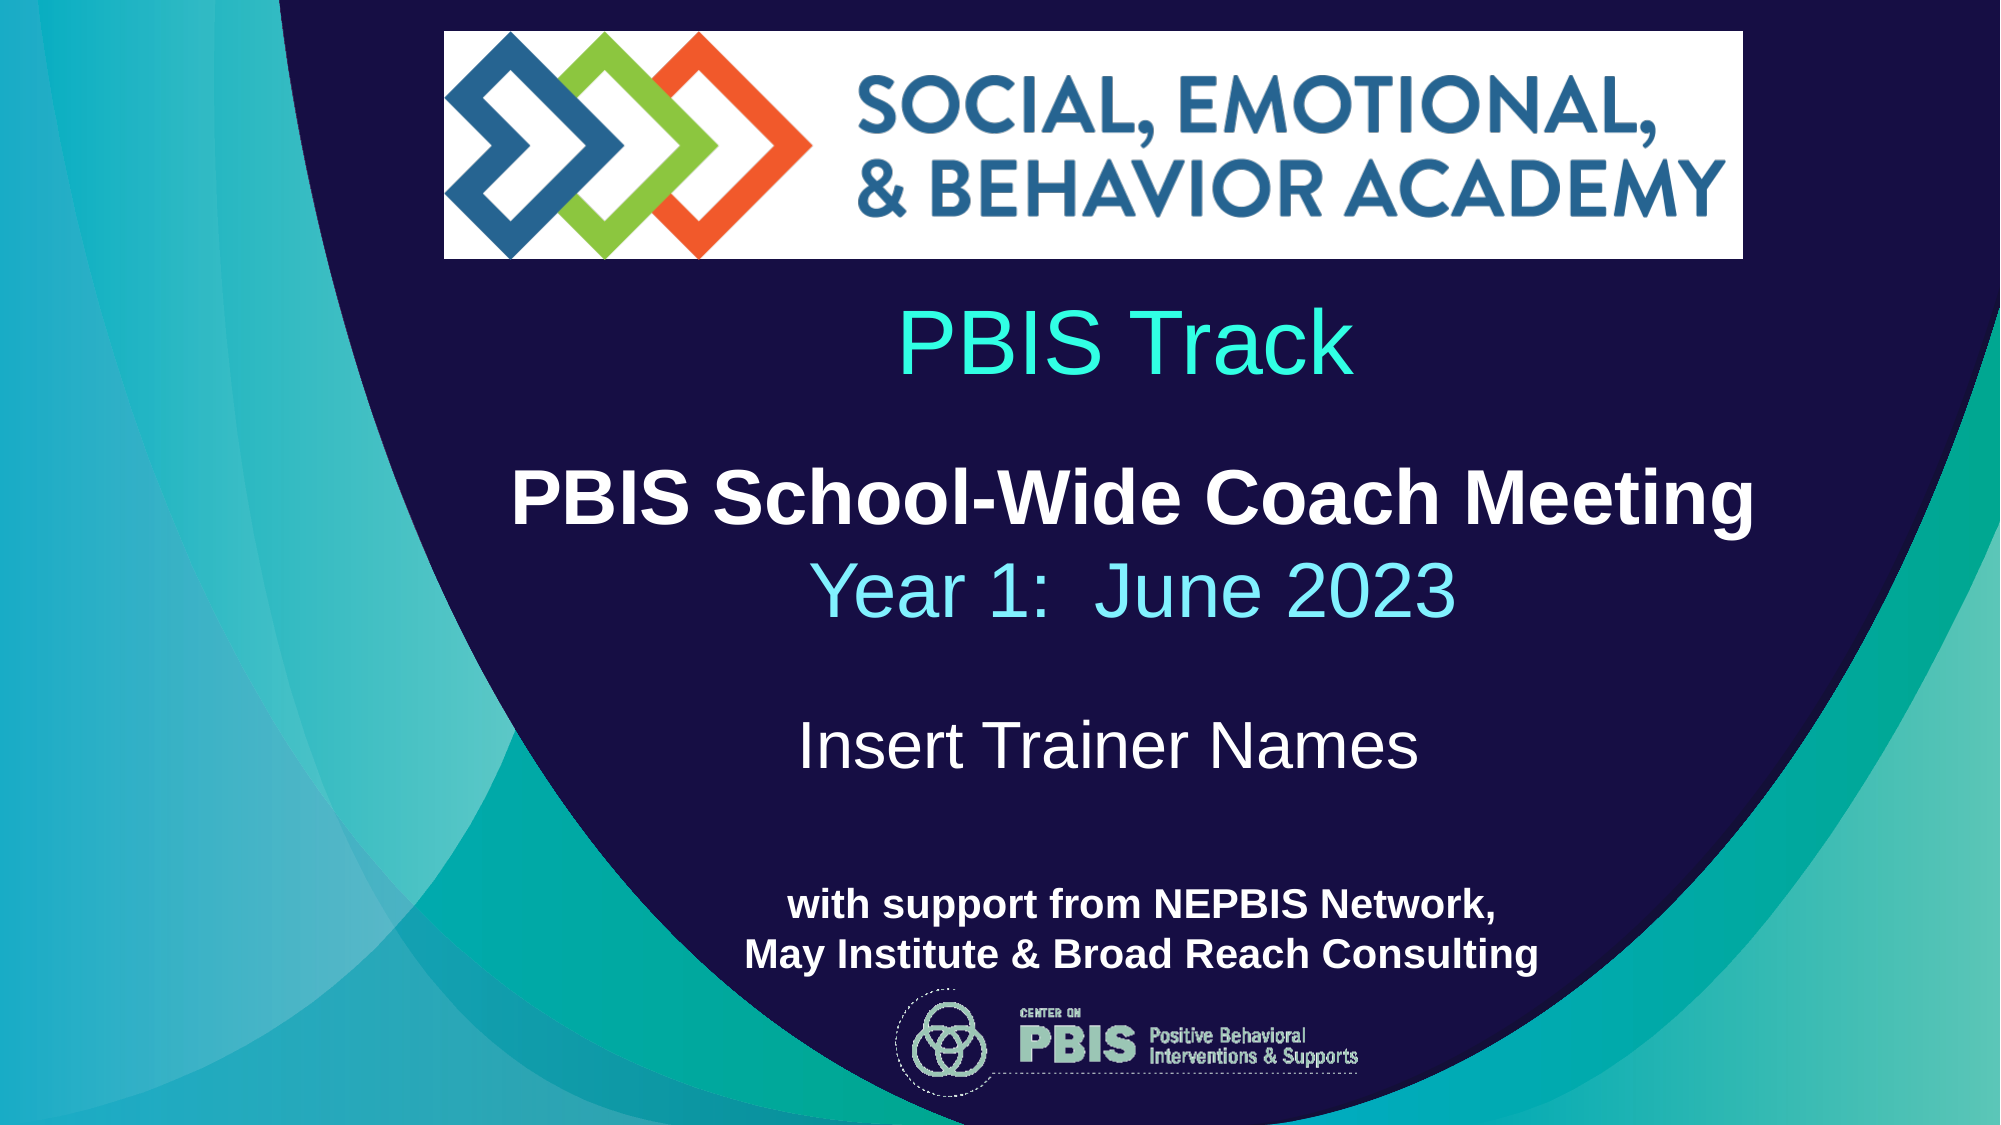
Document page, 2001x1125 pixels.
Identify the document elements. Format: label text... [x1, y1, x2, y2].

subtitle Insert Trainer Names [592, 681, 1626, 894]
picture [443, 31, 1744, 260]
picture [893, 985, 1359, 1101]
text_box PBIS Track [881, 275, 1387, 401]
title PBIS School-Wide Coach Meeting Year 1: June 2023 [374, 398, 1894, 682]
text_box with support from NEPBIS Network, May Institute & Broad Reach Consulting [727, 869, 1557, 984]
